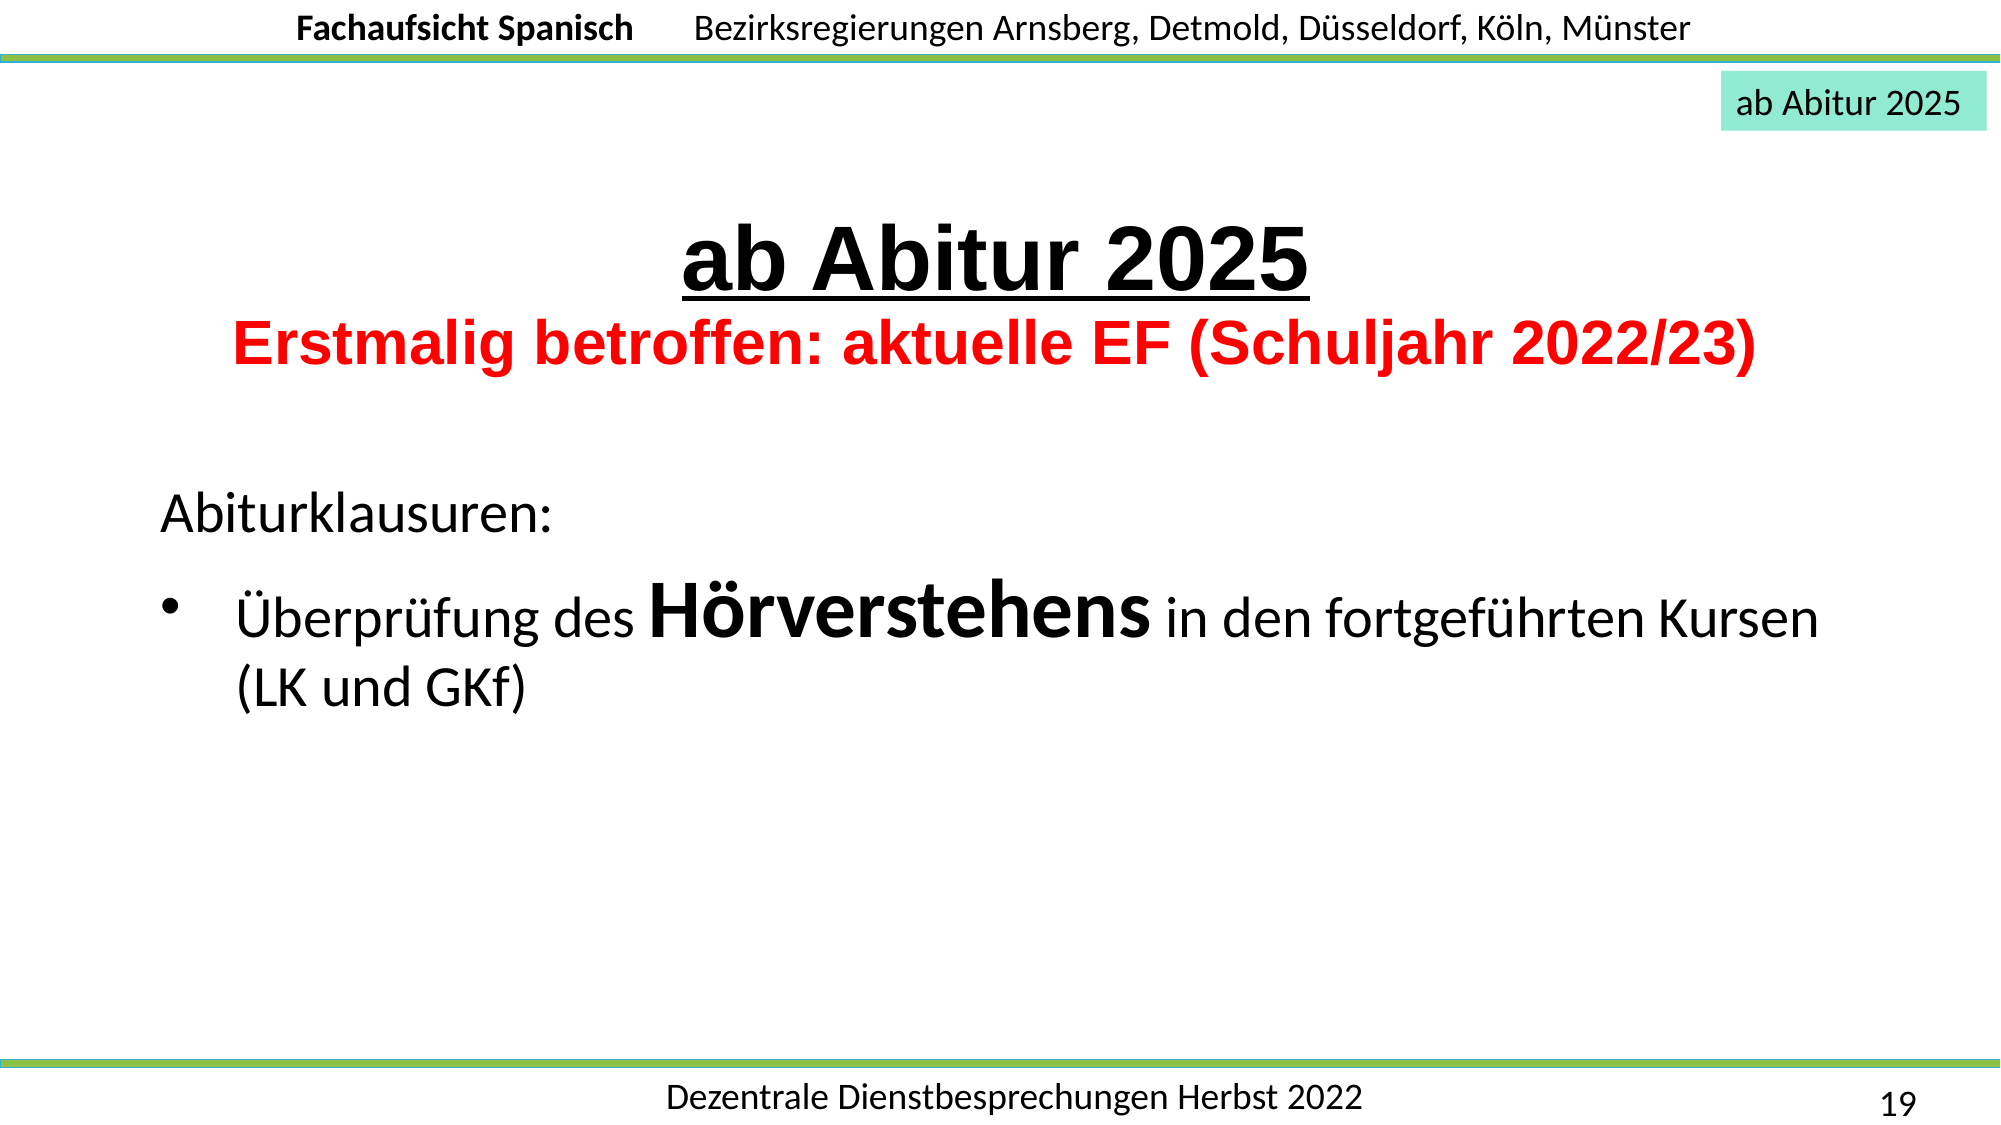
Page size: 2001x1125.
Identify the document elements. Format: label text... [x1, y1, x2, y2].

slide_number 19 [1864, 1071, 2000, 1125]
text_box ab Abitur 2025 Erstmalig betroffen: aktuelle EF (Schuljahr 2022/23) [75, 204, 1917, 422]
text_box Abiturklausuren: Überprüfung des Hörverstehens in den fortgeführten Kursen (LK und GKf) [145, 474, 1854, 846]
text_box ab Abitur 2025 [1721, 70, 1987, 131]
